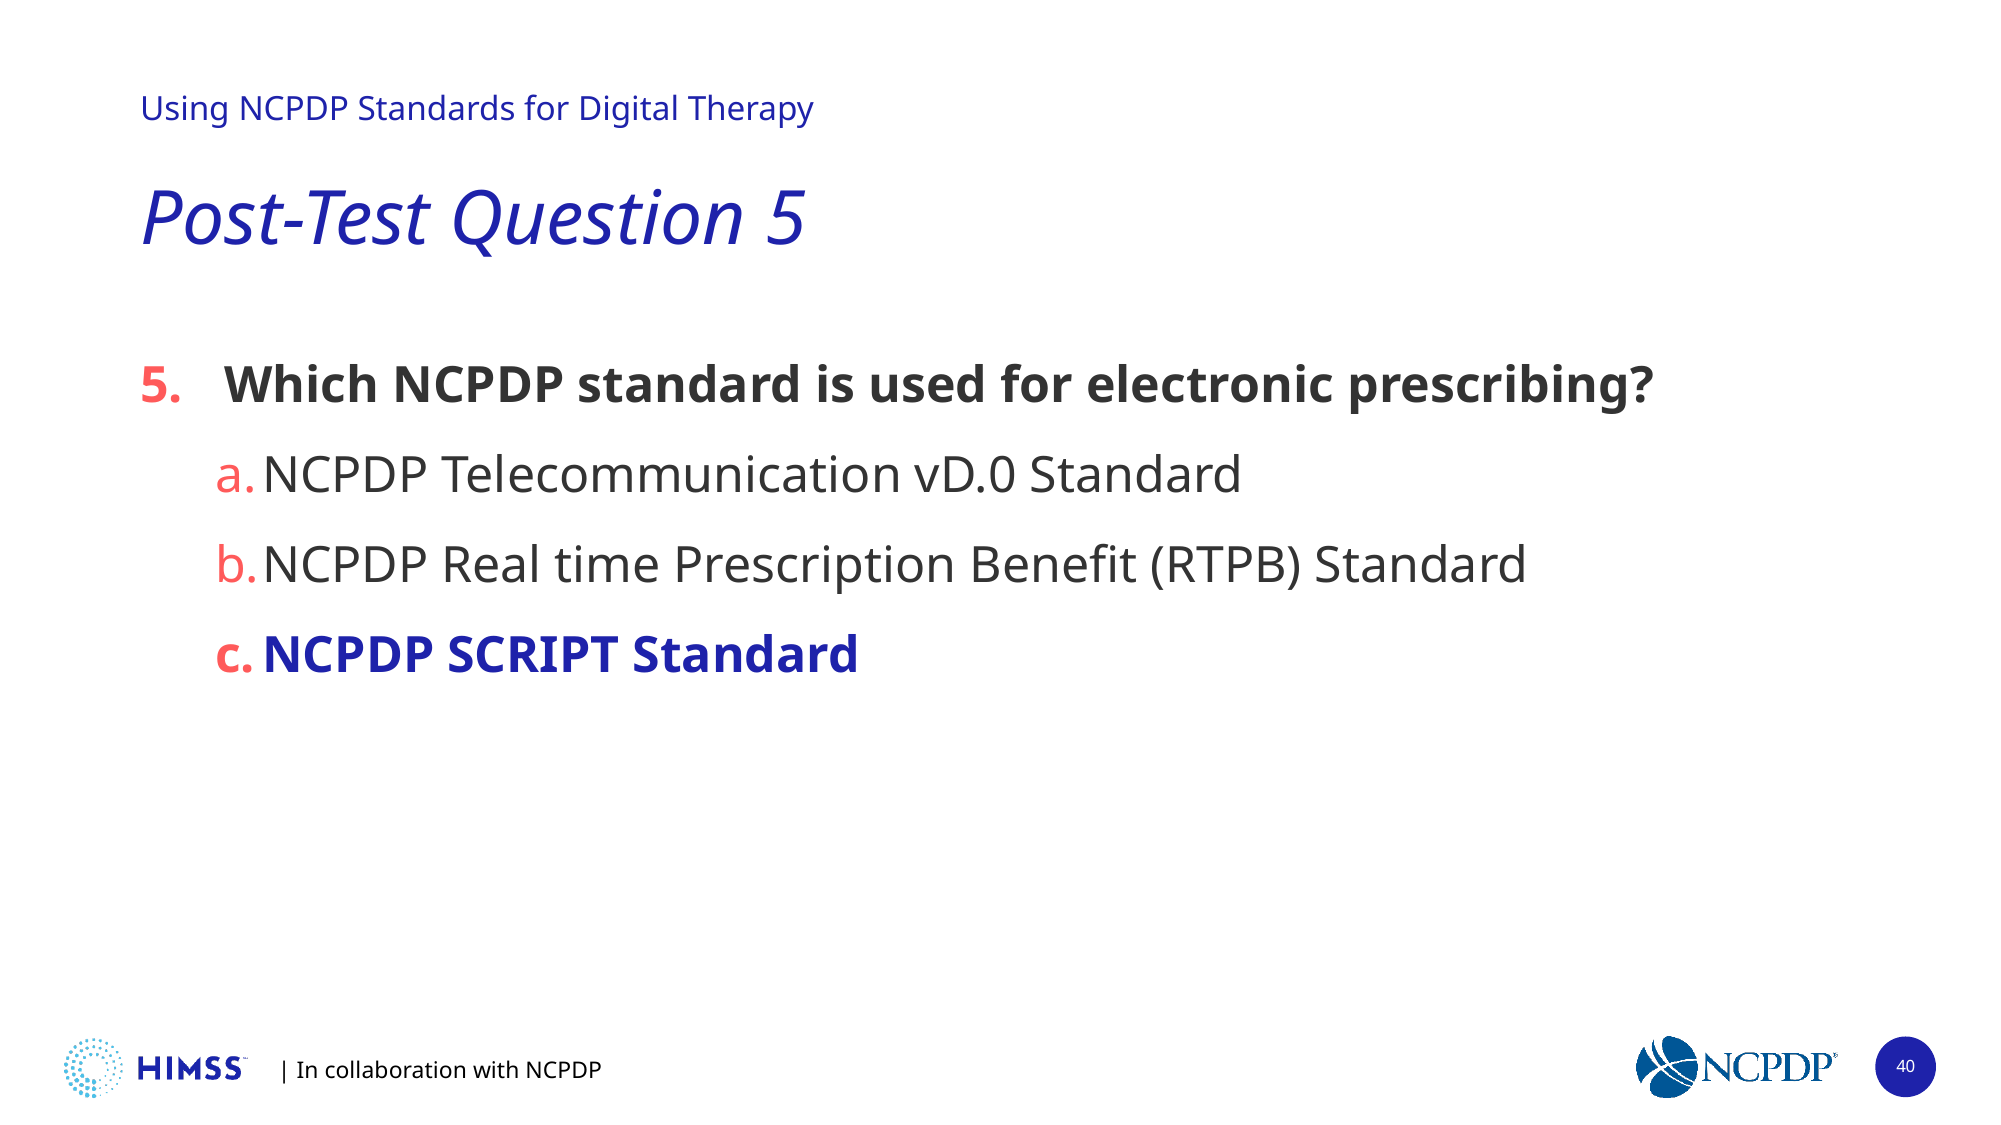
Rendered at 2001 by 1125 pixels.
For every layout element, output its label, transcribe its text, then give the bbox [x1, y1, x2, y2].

picture [42, 1015, 269, 1121]
picture [1636, 1036, 1838, 1098]
list Which NCPDP standard is used for electronic prescribing? NCPDP Telecommunication vD.0 Standard NCPDP Real time Prescription Benefit (RTPB) Standard NCPDP SCRIPT Standard [140, 322, 1827, 979]
title Post-Test Question 5 [140, 190, 1754, 322]
slide_number 40 [1863, 1048, 1948, 1086]
